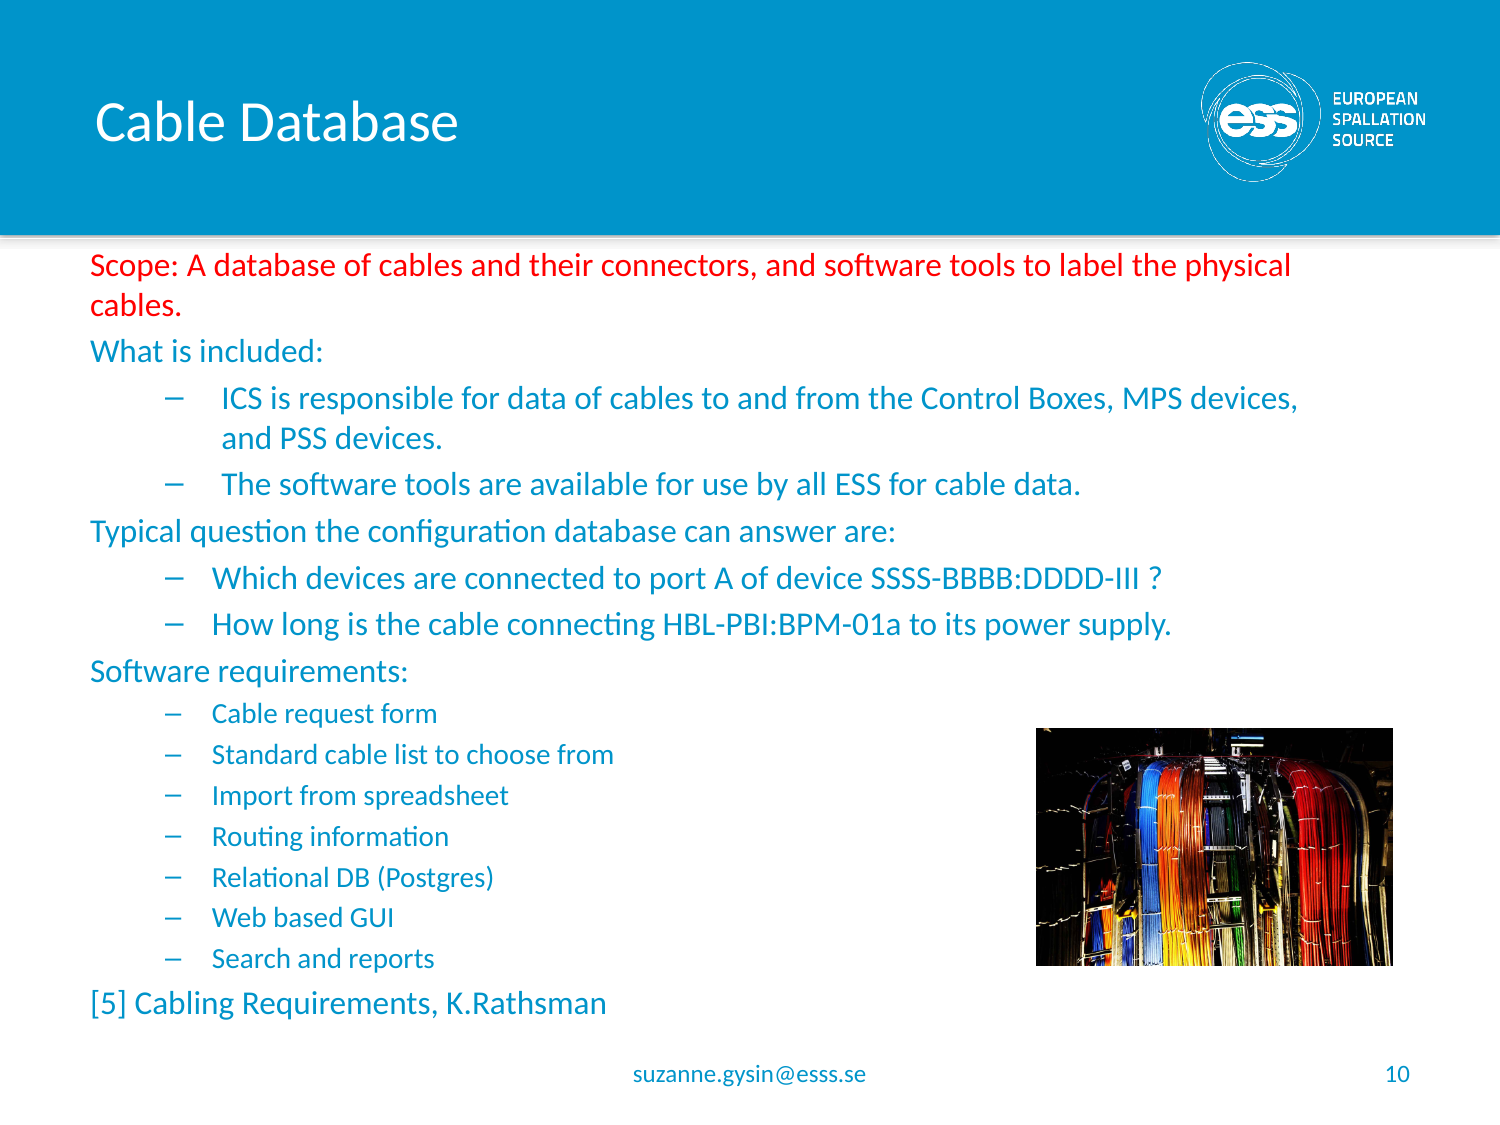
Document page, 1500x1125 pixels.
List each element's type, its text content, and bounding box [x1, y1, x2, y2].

picture [1368, 94, 1374, 104]
footer suzanne.gysin@esss.se [512, 1042, 988, 1103]
picture [1388, 93, 1394, 104]
text_box Scope: A database of cables and their connectors, and software tools to label the physical cables. What is included: ICS is responsible for data of cables to and from the Control Boxes, MPS devices, and PSS devices. The software tools are available for use by all ESS for cable data. Typical question the configuration database can answer are: Which devices are connected to port A of device SSSS-BBBB:DDDD-III ? How long is the cable connecting HBL-PBI:BPM-01a to its power supply. Software requirements: Cable request form Standard cable list to choose from Import from spreadsheet Routing information Relational DB (Postgres) Web based GUI Search and reports [5] Cabling Requirements, K.Rathsman [75, 235, 1363, 1028]
slide_number 10 [1074, 1042, 1425, 1103]
picture [1377, 93, 1385, 104]
picture [1355, 93, 1361, 104]
picture [1345, 93, 1351, 104]
picture [1381, 119, 1389, 124]
picture [1334, 93, 1340, 104]
picture [1386, 134, 1392, 146]
picture [1408, 93, 1412, 104]
picture [1220, 104, 1299, 136]
picture [1036, 728, 1394, 966]
title Cable Database [94, 0, 1091, 235]
picture [1366, 134, 1374, 145]
picture [1354, 135, 1362, 146]
